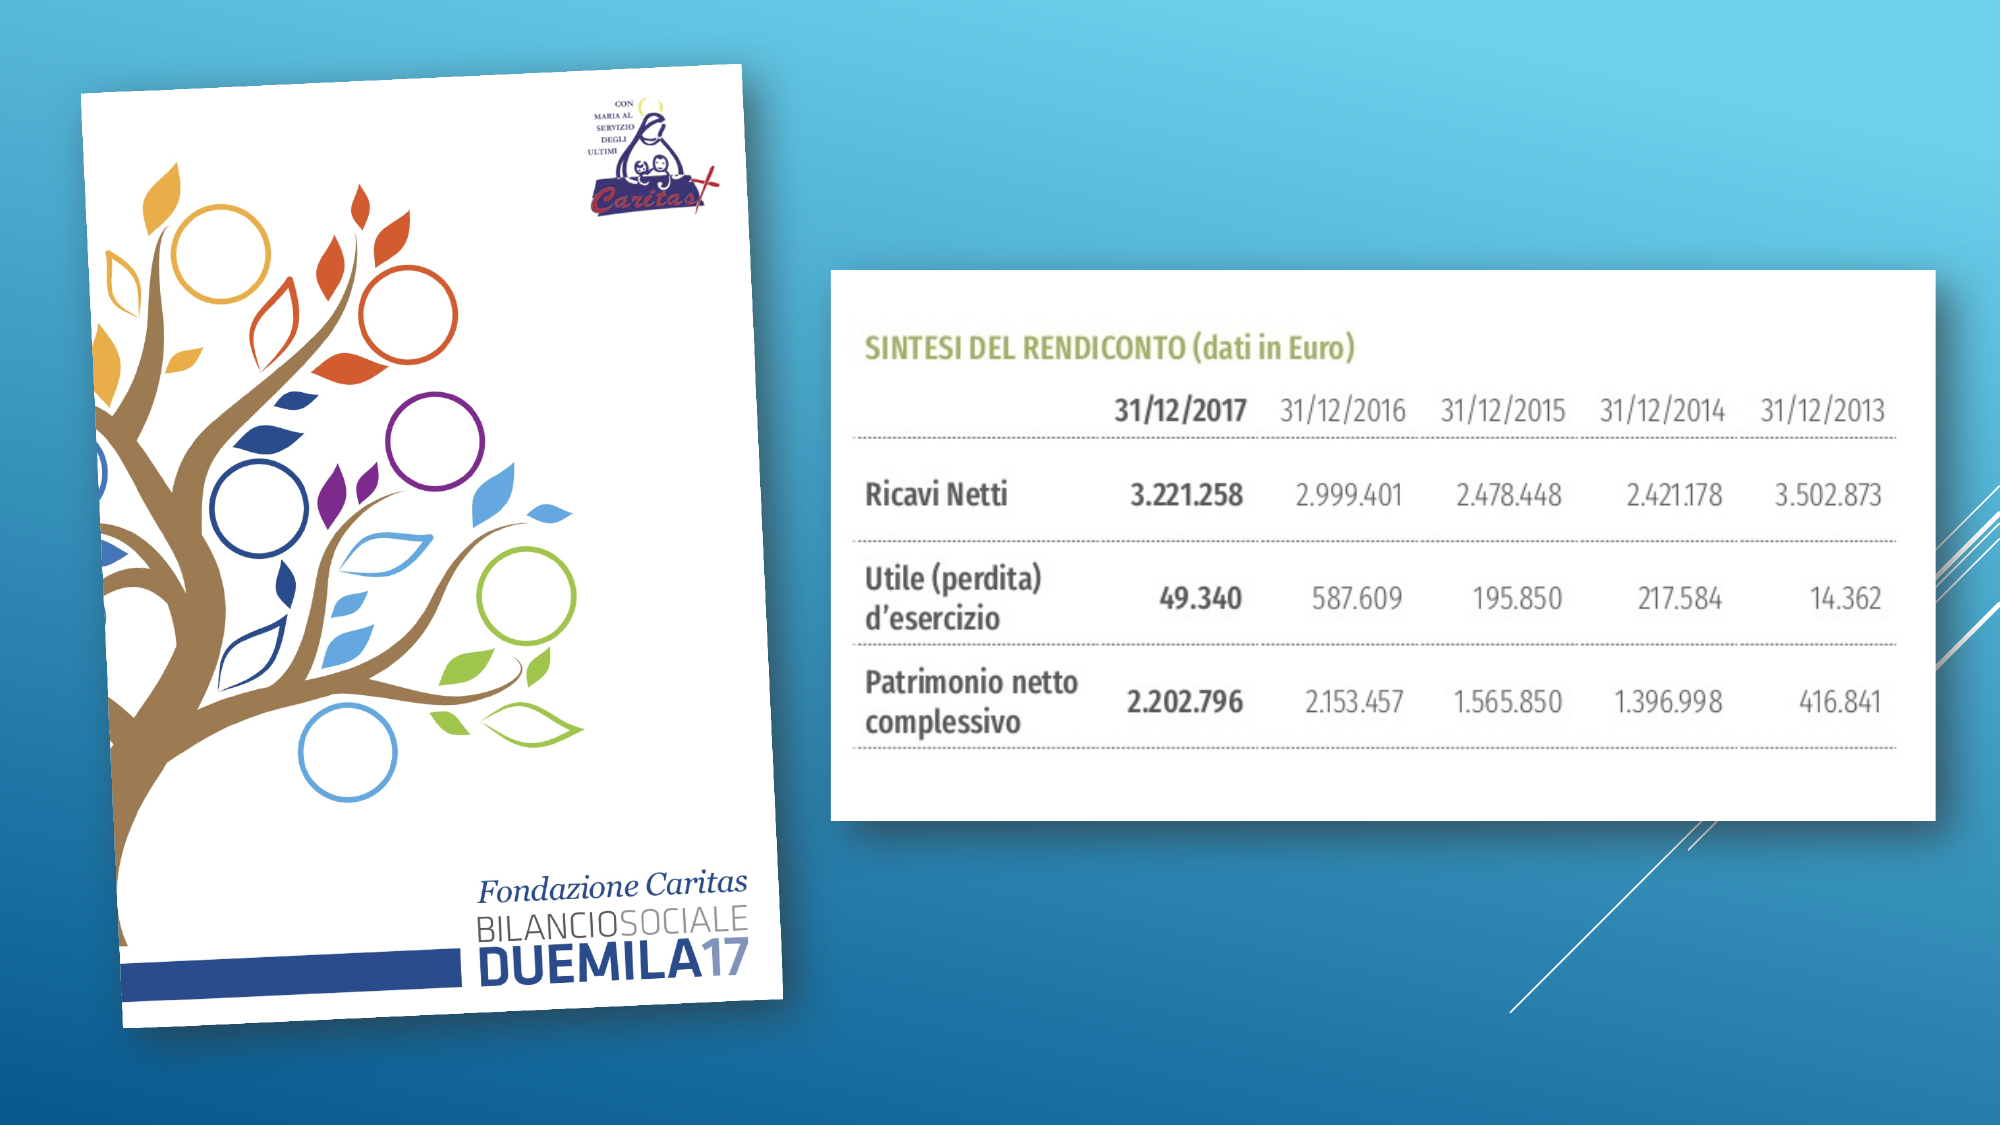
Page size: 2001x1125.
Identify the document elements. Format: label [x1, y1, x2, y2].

picture [81, 65, 783, 1028]
picture [830, 270, 1936, 821]
